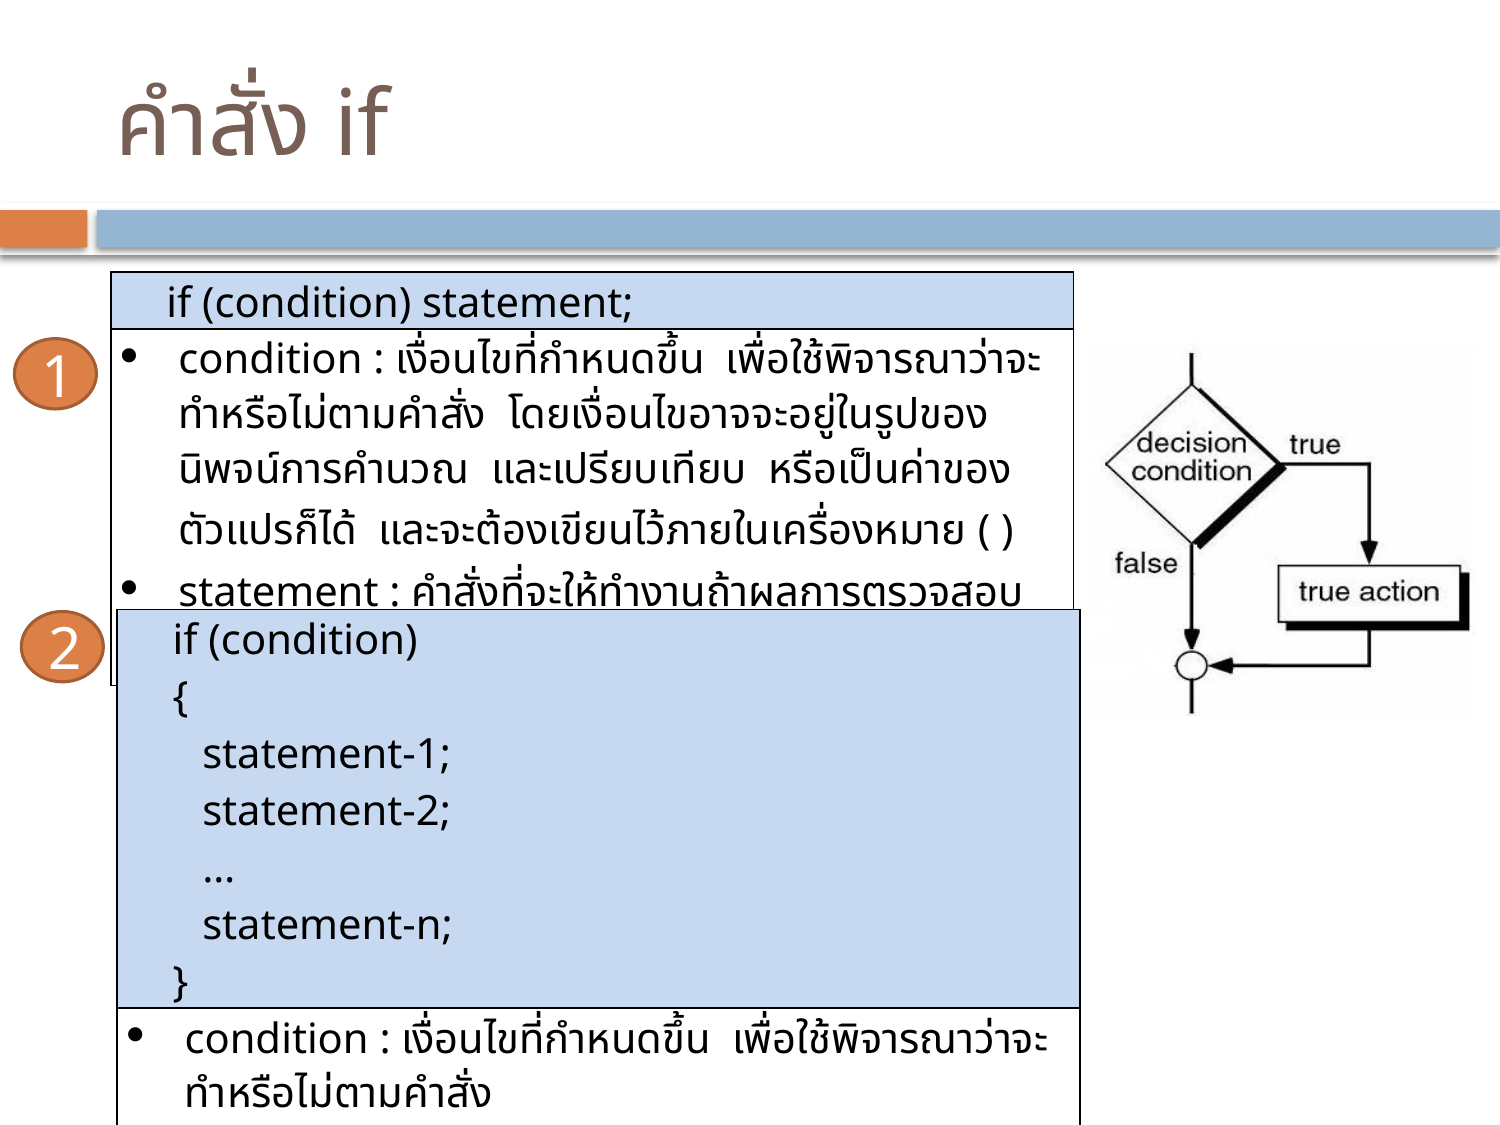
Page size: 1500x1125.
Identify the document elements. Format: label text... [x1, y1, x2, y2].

text_box 2 [19, 609, 105, 684]
table_cell condition : เงื่อนไขที่กำหนดขึ้น เพื่อใช้พิจารณาว่าจะทำหรือไม่ตามคำสั่ง statement-1, statement-2,…, statement-n : ถ้าคำสั่งที่จะให้ทำงานมีมากกว่าหนึ่งคำสั่งให้เขียนคำสั่งทั้งหมดนั้นไว้ภายในเครื่องหมาย { } [118, 1009, 1079, 1125]
table_header if (condition) { statement-1; statement-2; … statement-n; } [118, 610, 1079, 1007]
title คำสั่ง if [100, 37, 1438, 200]
table_cell condition : เงื่อนไขที่กำหนดขึ้น เพื่อใช้พิจารณาว่าจะทำหรือไม่ตามคำสั่ง โดยเงื่อนไขอาจจะอยู่ในรูปของนิพจน์การคำนวณ และเปรียบเทียบ หรือเป็นค่าของตัวแปรก็ได้ และจะต้องเขียนไว้ภายในเครื่องหมาย ( ) statement : คำสั่งที่จะให้ทำงานถ้าผลการตรวจสอบเงื่อนไขออกมาเป็นจริง (true) [112, 330, 1073, 685]
table_header if (condition) statement; [112, 273, 1073, 328]
text_box 1 [12, 337, 98, 411]
picture [1089, 340, 1477, 717]
